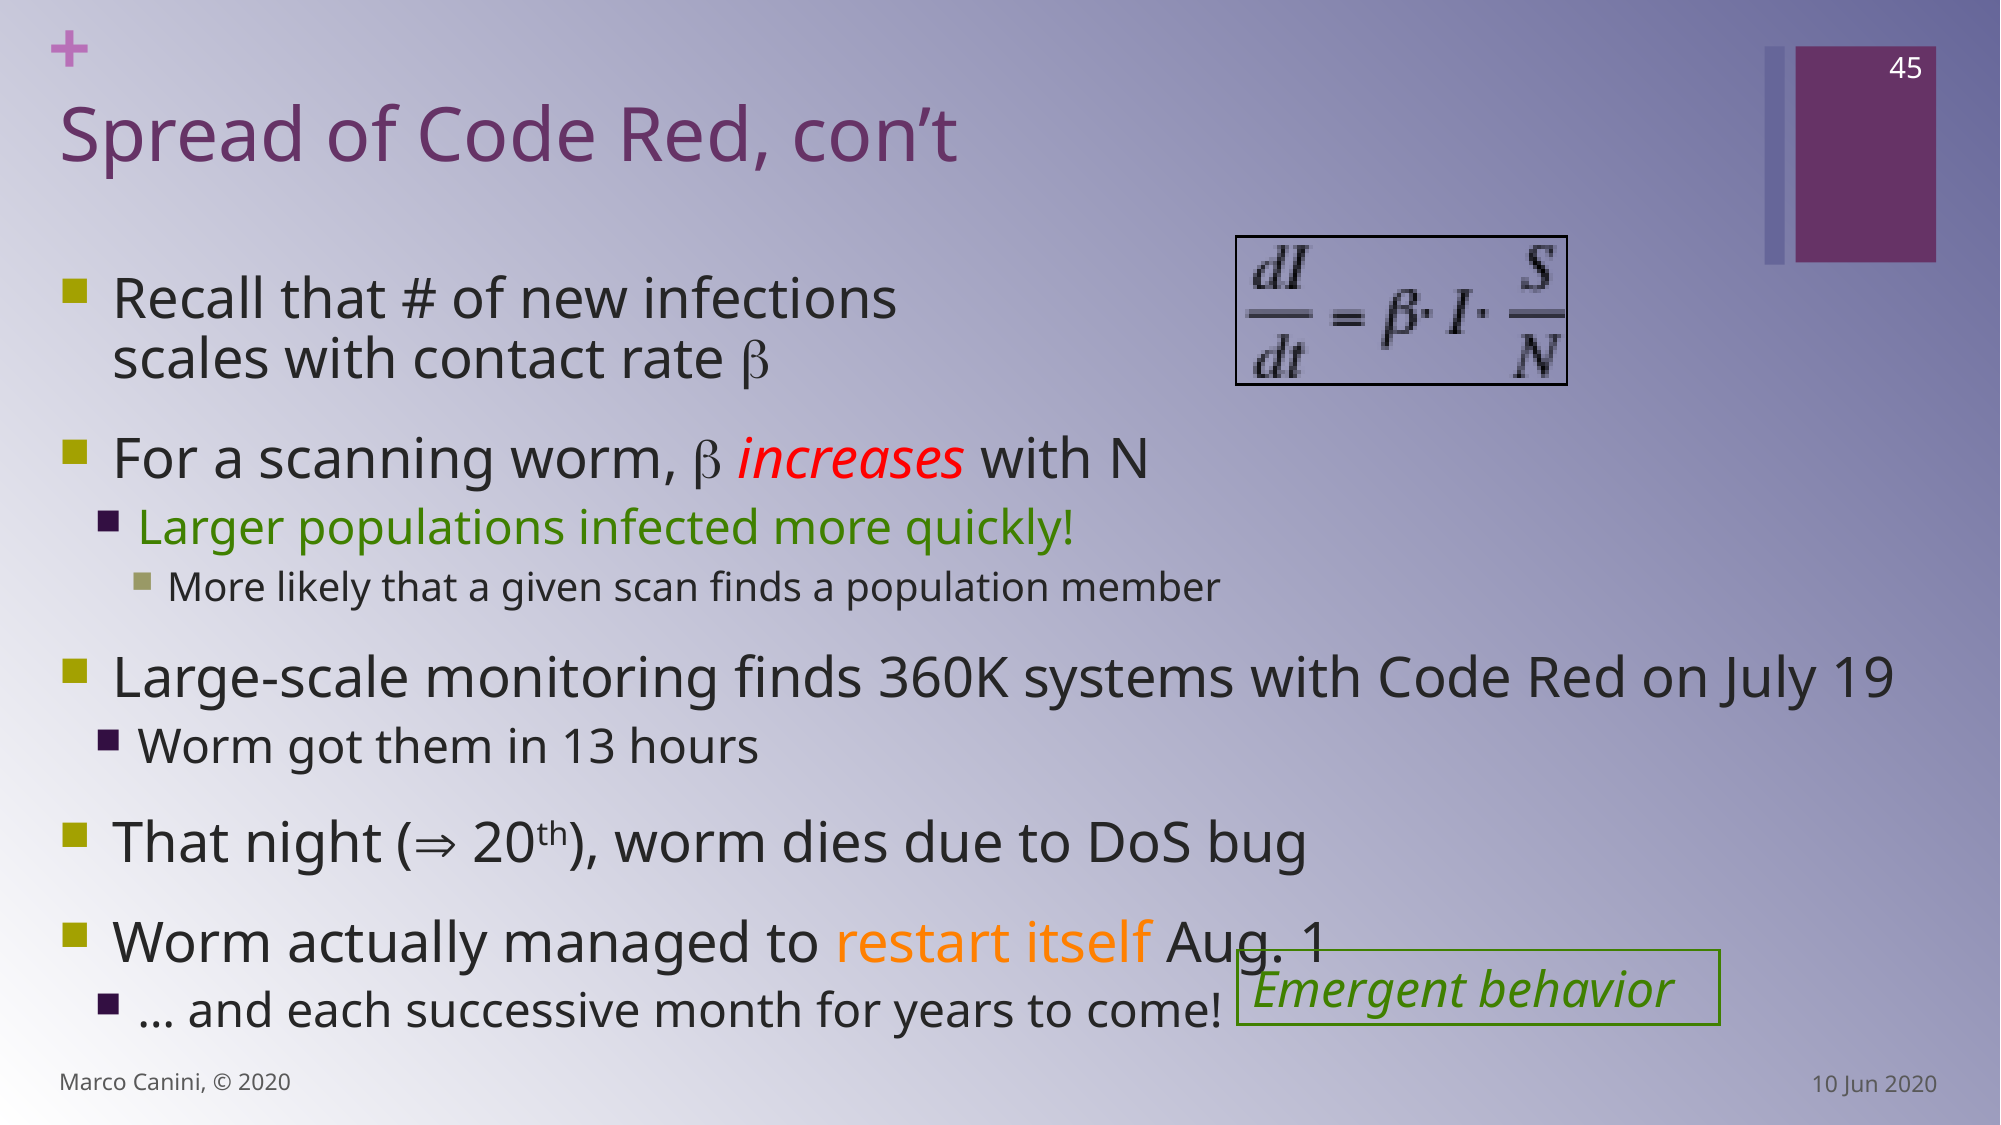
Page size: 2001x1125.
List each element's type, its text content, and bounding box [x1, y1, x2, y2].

footer Marco Canini, © 2020 [44, 1053, 1384, 1114]
slide_number 45 [1816, 39, 1938, 100]
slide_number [1486, 1053, 1953, 1114]
title Spread of Code Red, con’t [44, 79, 1762, 262]
text_box Emergent behavior [1237, 949, 1720, 1025]
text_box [1236, 236, 1567, 384]
list Recall that # of new infections scales with contact rate  For a scanning worm,  increases with N Larger populations infected more quickly! More likely that a given scan finds a population member Large-scale monitoring finds 360K systems with Code Red on July 19 Worm got them in 13 hours That night ( 20th), worm dies due to DoS bug Worm actually managed to restart itself Aug. 1 … and each successive month for years to come! [44, 262, 1953, 1054]
